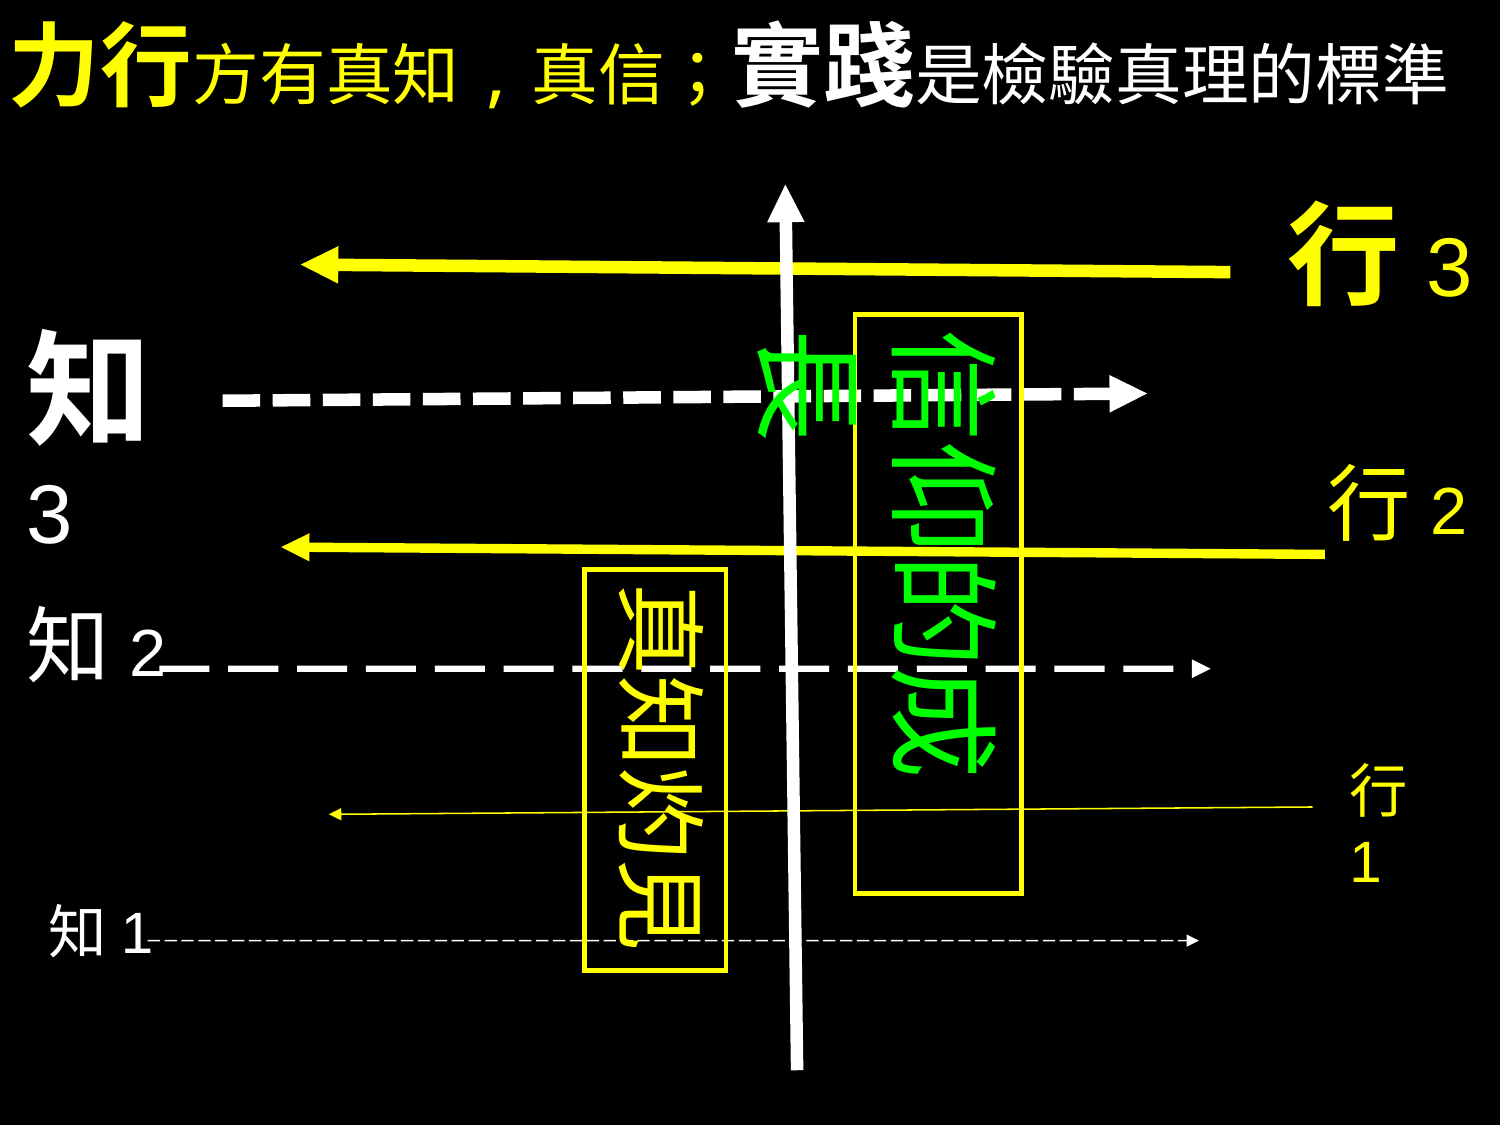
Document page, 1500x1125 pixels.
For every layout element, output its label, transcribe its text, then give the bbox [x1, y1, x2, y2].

text_box [328, 807, 584, 821]
text_box [281, 540, 790, 554]
subtitle 力行方有真知,真信；實踐是檢驗真理的標準 [0, 0, 1494, 1125]
text_box [1180, 934, 1199, 947]
text_box 信仰的成長 [854, 314, 1022, 894]
text_box 真知灼見 [584, 569, 726, 971]
text_box 行3 [1272, 176, 1497, 327]
text_box 行2 [1312, 444, 1500, 559]
text_box 知1 [33, 887, 176, 973]
text_box [779, 184, 798, 1071]
text_box [1192, 662, 1211, 676]
text_box 知3 [11, 302, 235, 568]
text_box 知2 [11, 586, 211, 701]
text_box [300, 258, 786, 271]
text_box 行1 [1334, 746, 1465, 902]
text_box [1120, 387, 1148, 400]
